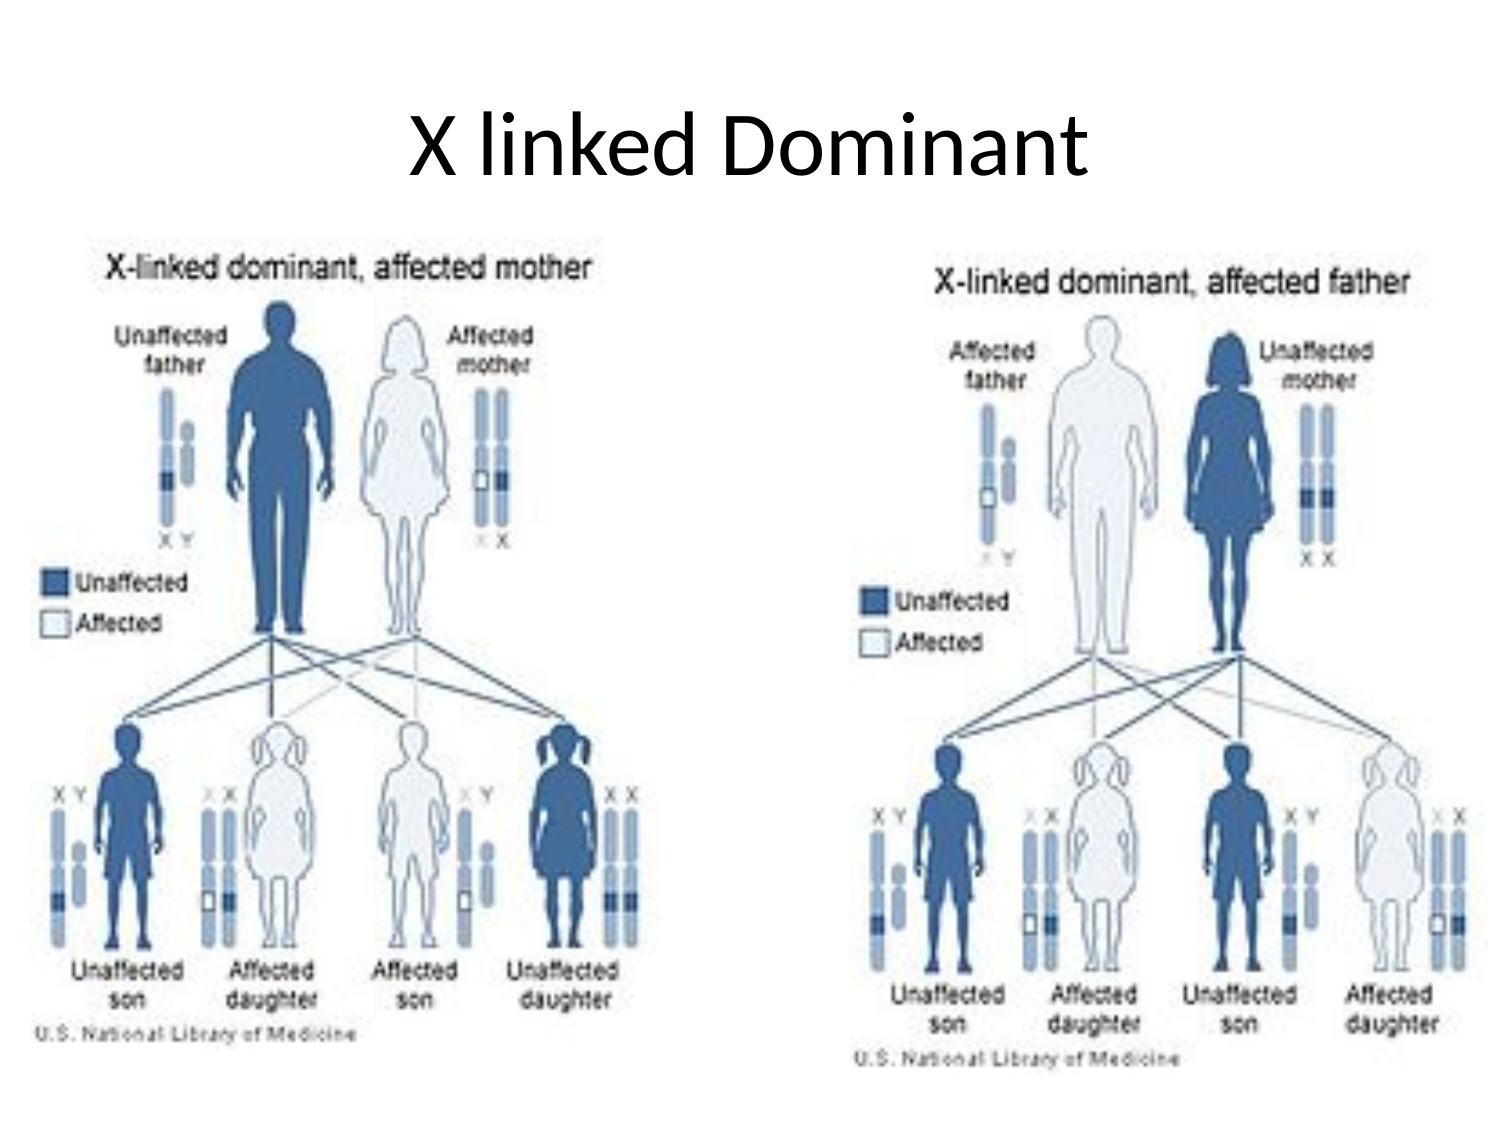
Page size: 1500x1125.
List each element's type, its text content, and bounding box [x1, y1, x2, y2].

title X linked Dominant [75, 45, 1425, 233]
picture [30, 237, 660, 1051]
picture [849, 251, 1488, 1076]
